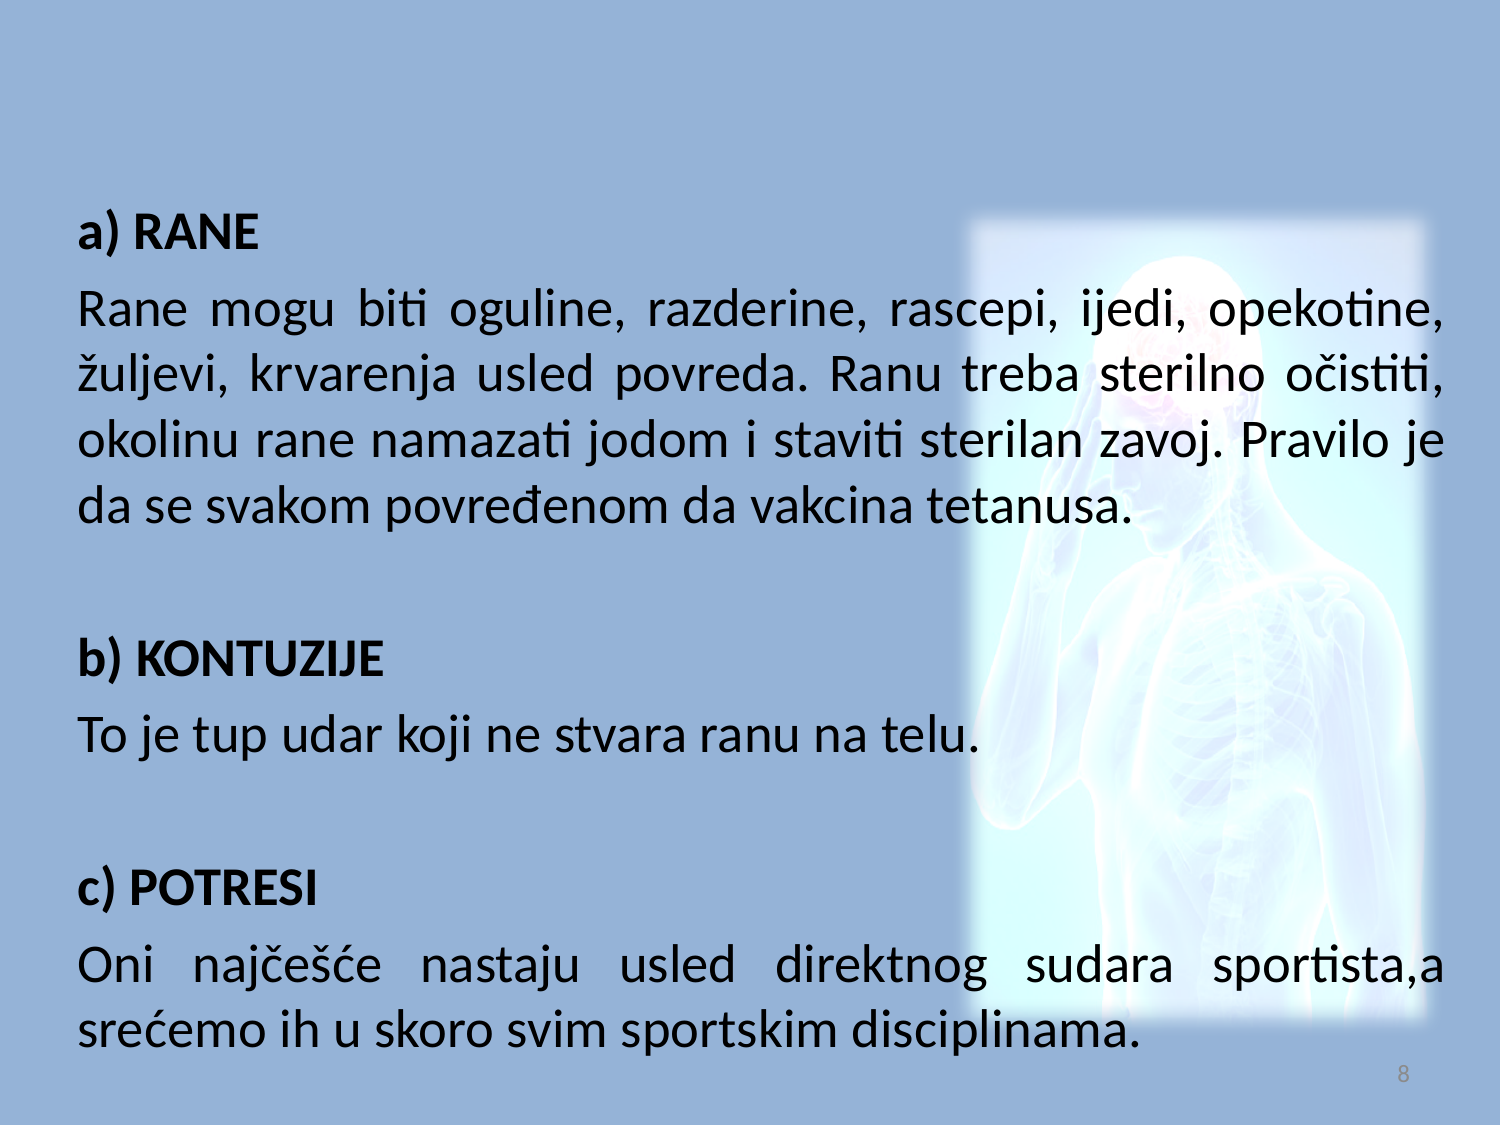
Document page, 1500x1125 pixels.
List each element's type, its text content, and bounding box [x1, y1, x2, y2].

slide_number 8 [1074, 1047, 1425, 1103]
list a) RANE Rane mogu biti oguline, razderine, rascepi, ijedi, opekotine, žuljevi, krvarenja usled povreda. Ranu treba sterilno očistiti, okolinu rane namazati jodom i staviti sterilan zavoj. Pravilo je da se svakom povređenom da vakcina tetanusa. b) KONTUZIJE To je tup udar koji ne stvara ranu na telu. c) POTRESI Oni najčešće nastaju usled direktnog sudara sportista,a srećemo ih u skoro svim sportskim disciplinama. [62, 187, 1463, 1075]
picture [949, 199, 1446, 1038]
